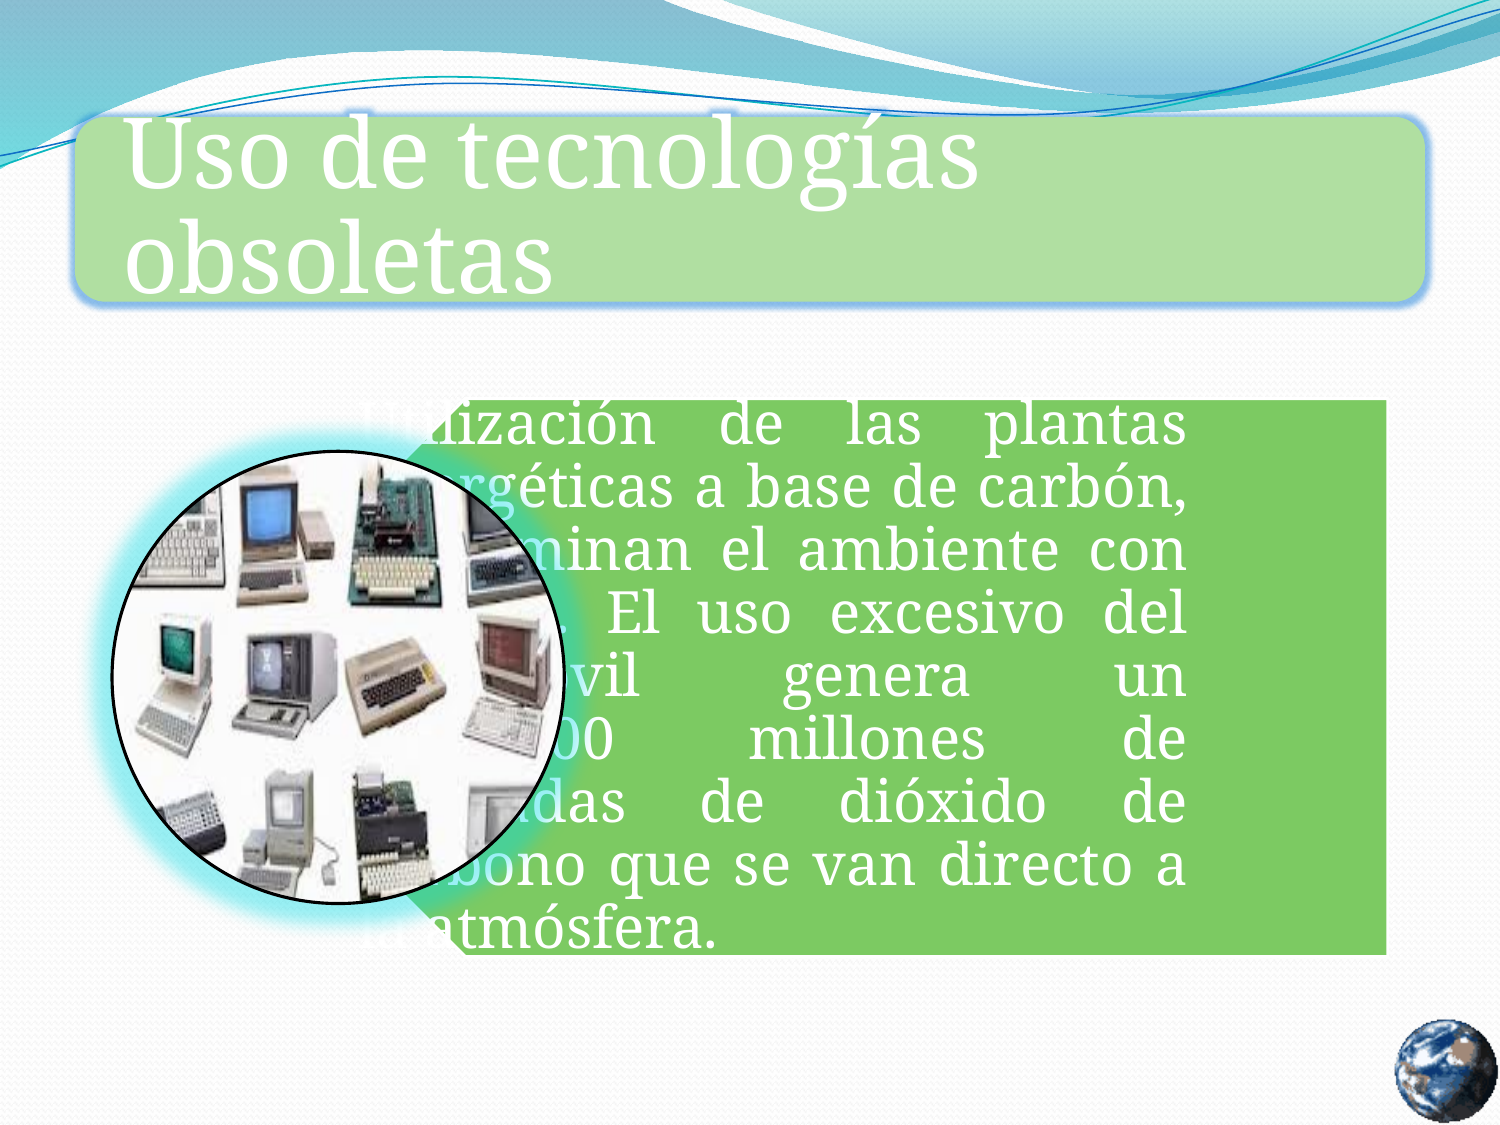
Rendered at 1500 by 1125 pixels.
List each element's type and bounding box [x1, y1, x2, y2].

text_box [74, 115, 1426, 304]
list [74, 316, 1426, 1038]
picture [1393, 1018, 1500, 1125]
